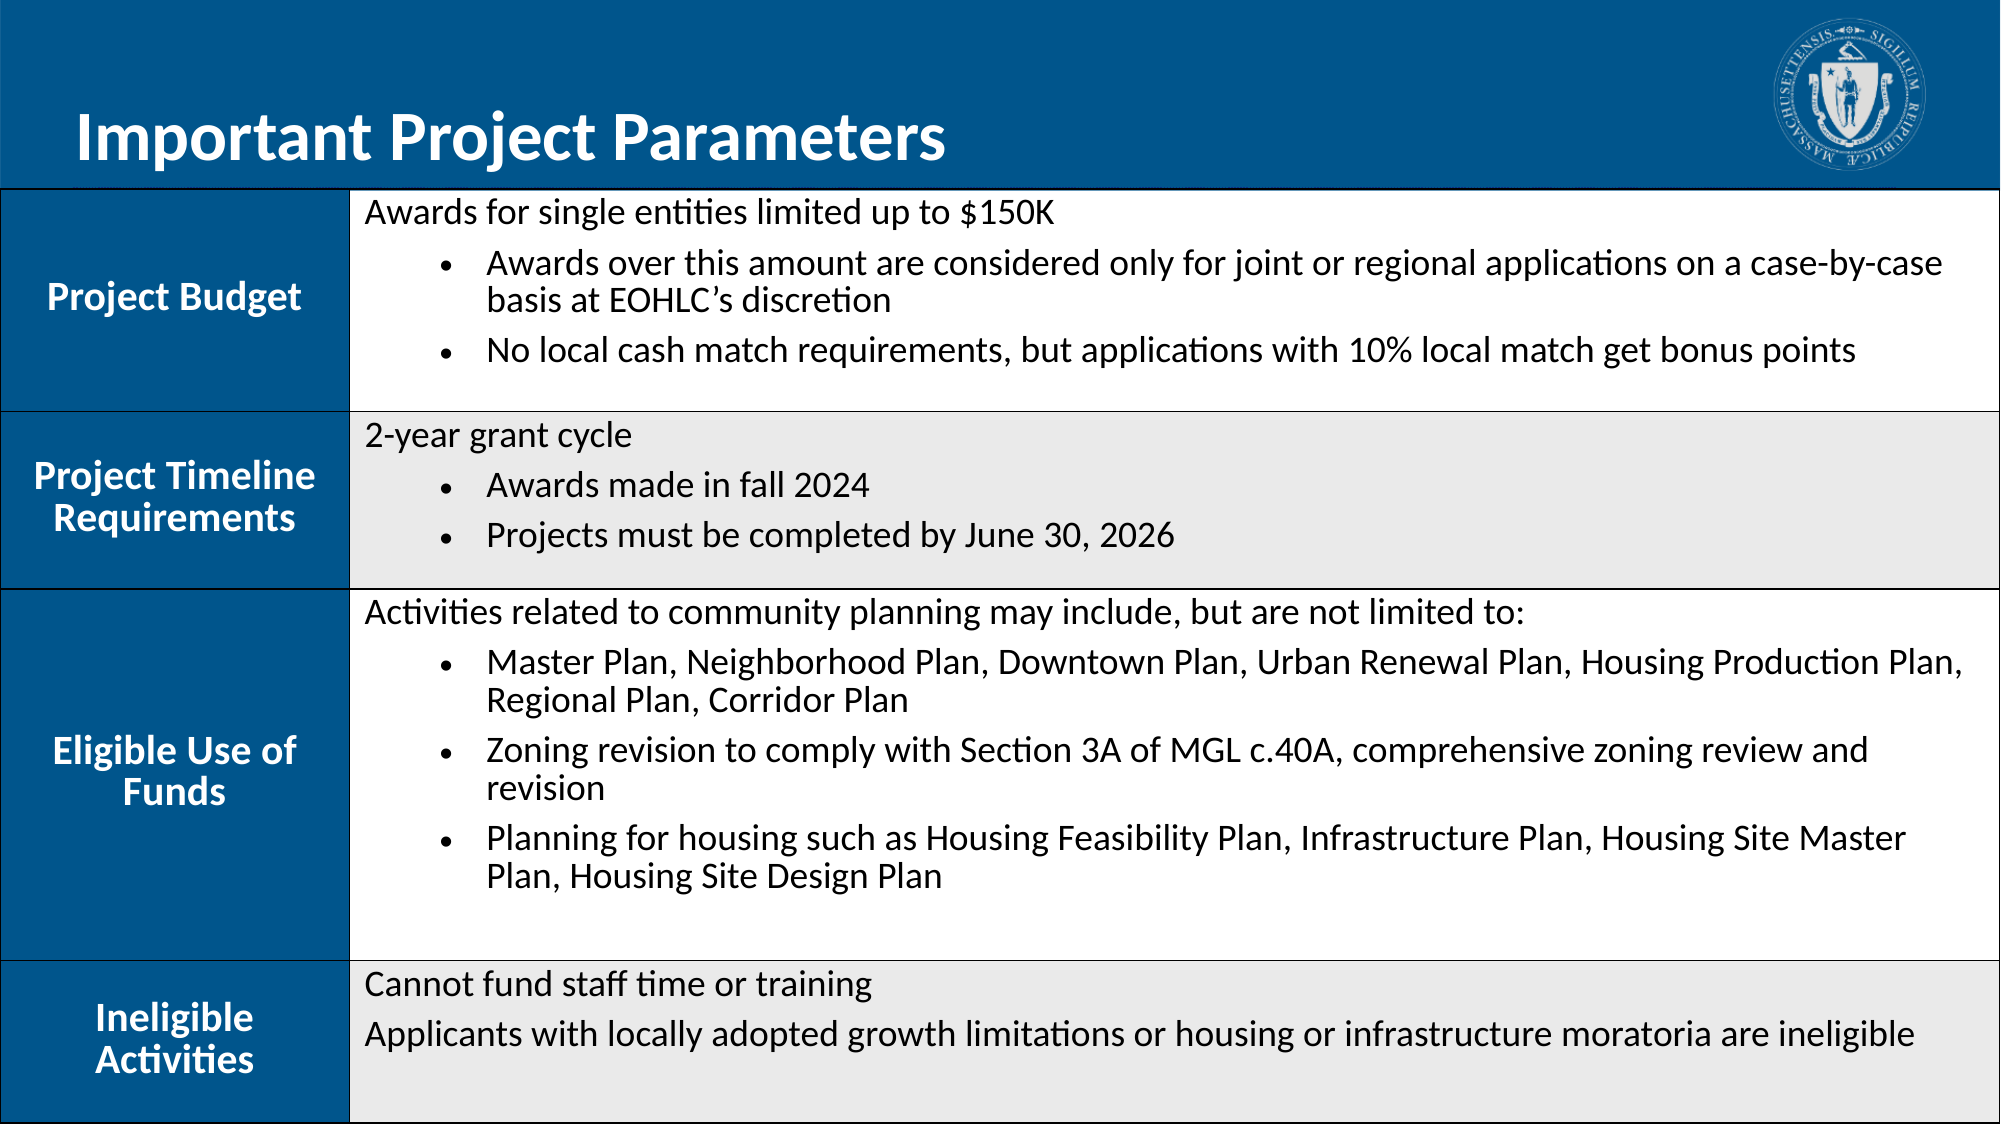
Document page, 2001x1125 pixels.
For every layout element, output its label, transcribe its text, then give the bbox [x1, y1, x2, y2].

table_cell Cannot fund staff time or training Applicants with locally adopted growth limitations or housing or infrastructure moratoria are ineligible [350, 961, 1999, 1122]
table_cell 2-year grant cycle Awards made in fall 2024 Projects must be completed by June 30, 2026 [350, 412, 1999, 588]
table_cell Activities related to community planning may include, but are not limited to: Master Plan, Neighborhood Plan, Downtown Plan, Urban Renewal Plan, Housing Production Plan, Regional Plan, Corridor Plan Zoning revision to comply with Section 3A of MGL c.40A, comprehensive zoning review and revision Planning for housing such as Housing Feasibility Plan, Infrastructure Plan, Housing Site Master Plan, Housing Site Design Plan [350, 590, 1999, 960]
table_cell Eligible Use of Funds [1, 590, 349, 960]
picture [0, 0, 2001, 1125]
title Important Project Parameters [75, 99, 1736, 177]
table_header Project Budget [1, 190, 349, 411]
table_cell Ineligible Activities [1, 961, 349, 1122]
table_cell Project Timeline Requirements [1, 412, 349, 588]
table_header Awards for single entities limited up to $150K Awards over this amount are considered only for joint or regional applications on a case-by-case basis at EOHLC’s discretion No local cash match requirements, but applications with 10% local match get bonus points [350, 190, 1999, 411]
